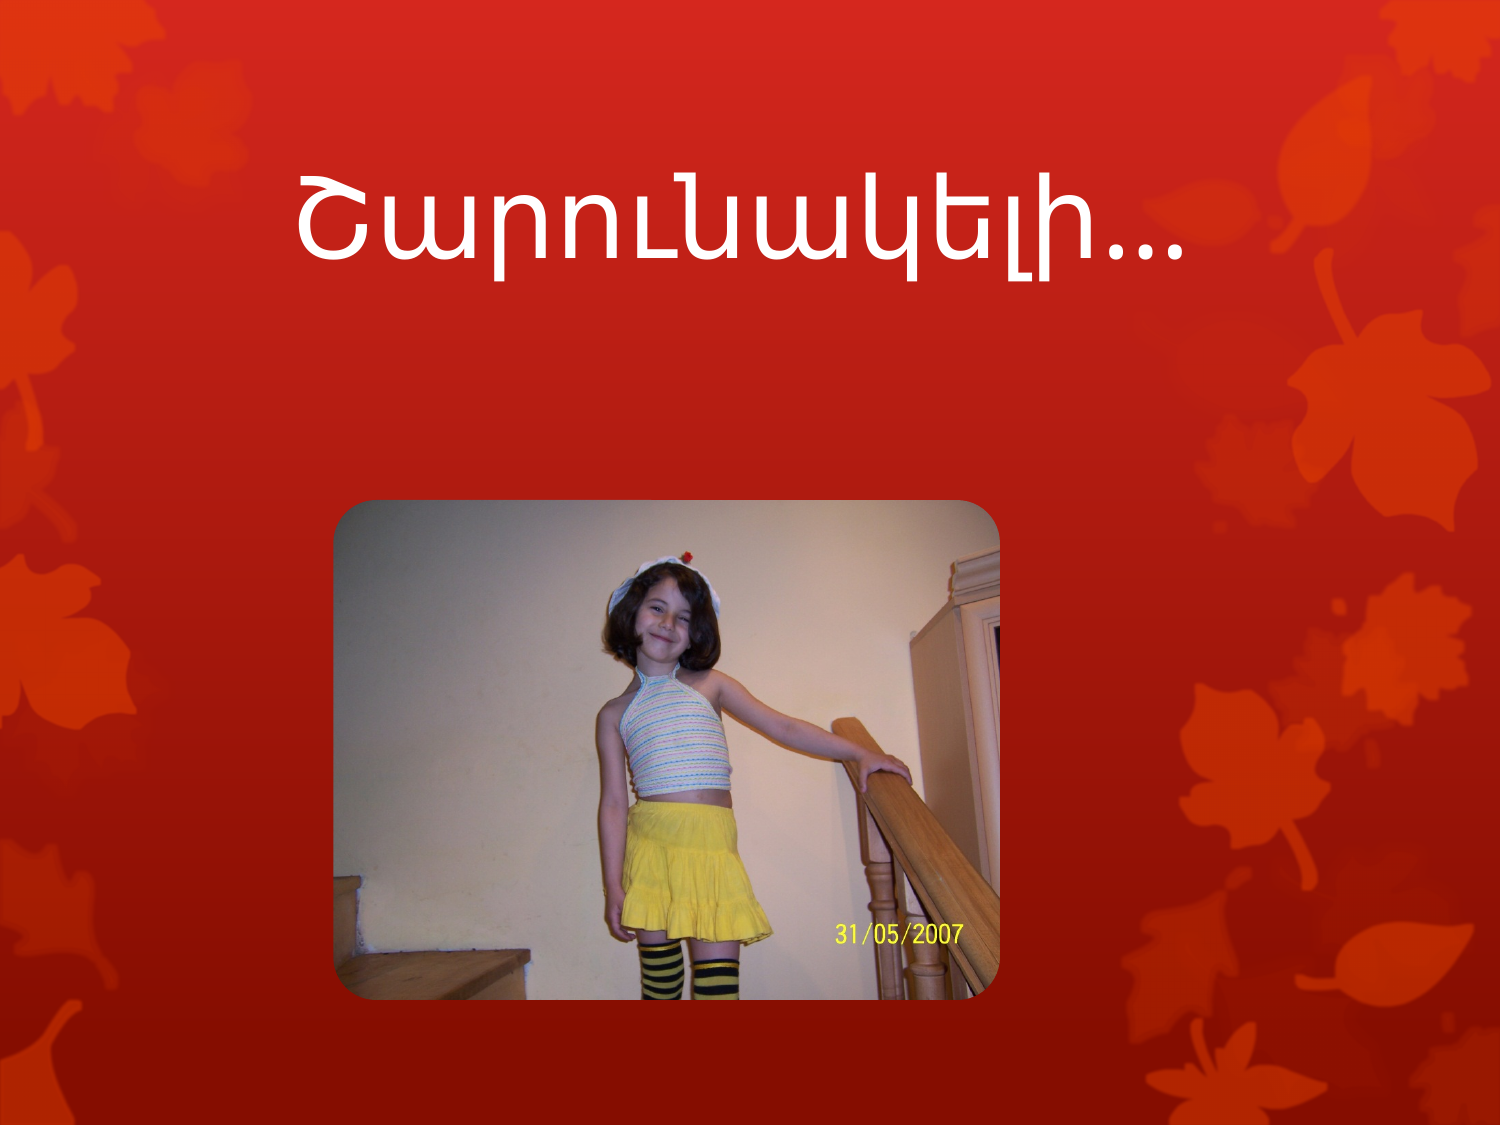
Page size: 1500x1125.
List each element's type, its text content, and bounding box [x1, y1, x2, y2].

picture [332, 499, 1001, 1001]
title Շարունակելի… [275, 137, 1444, 290]
